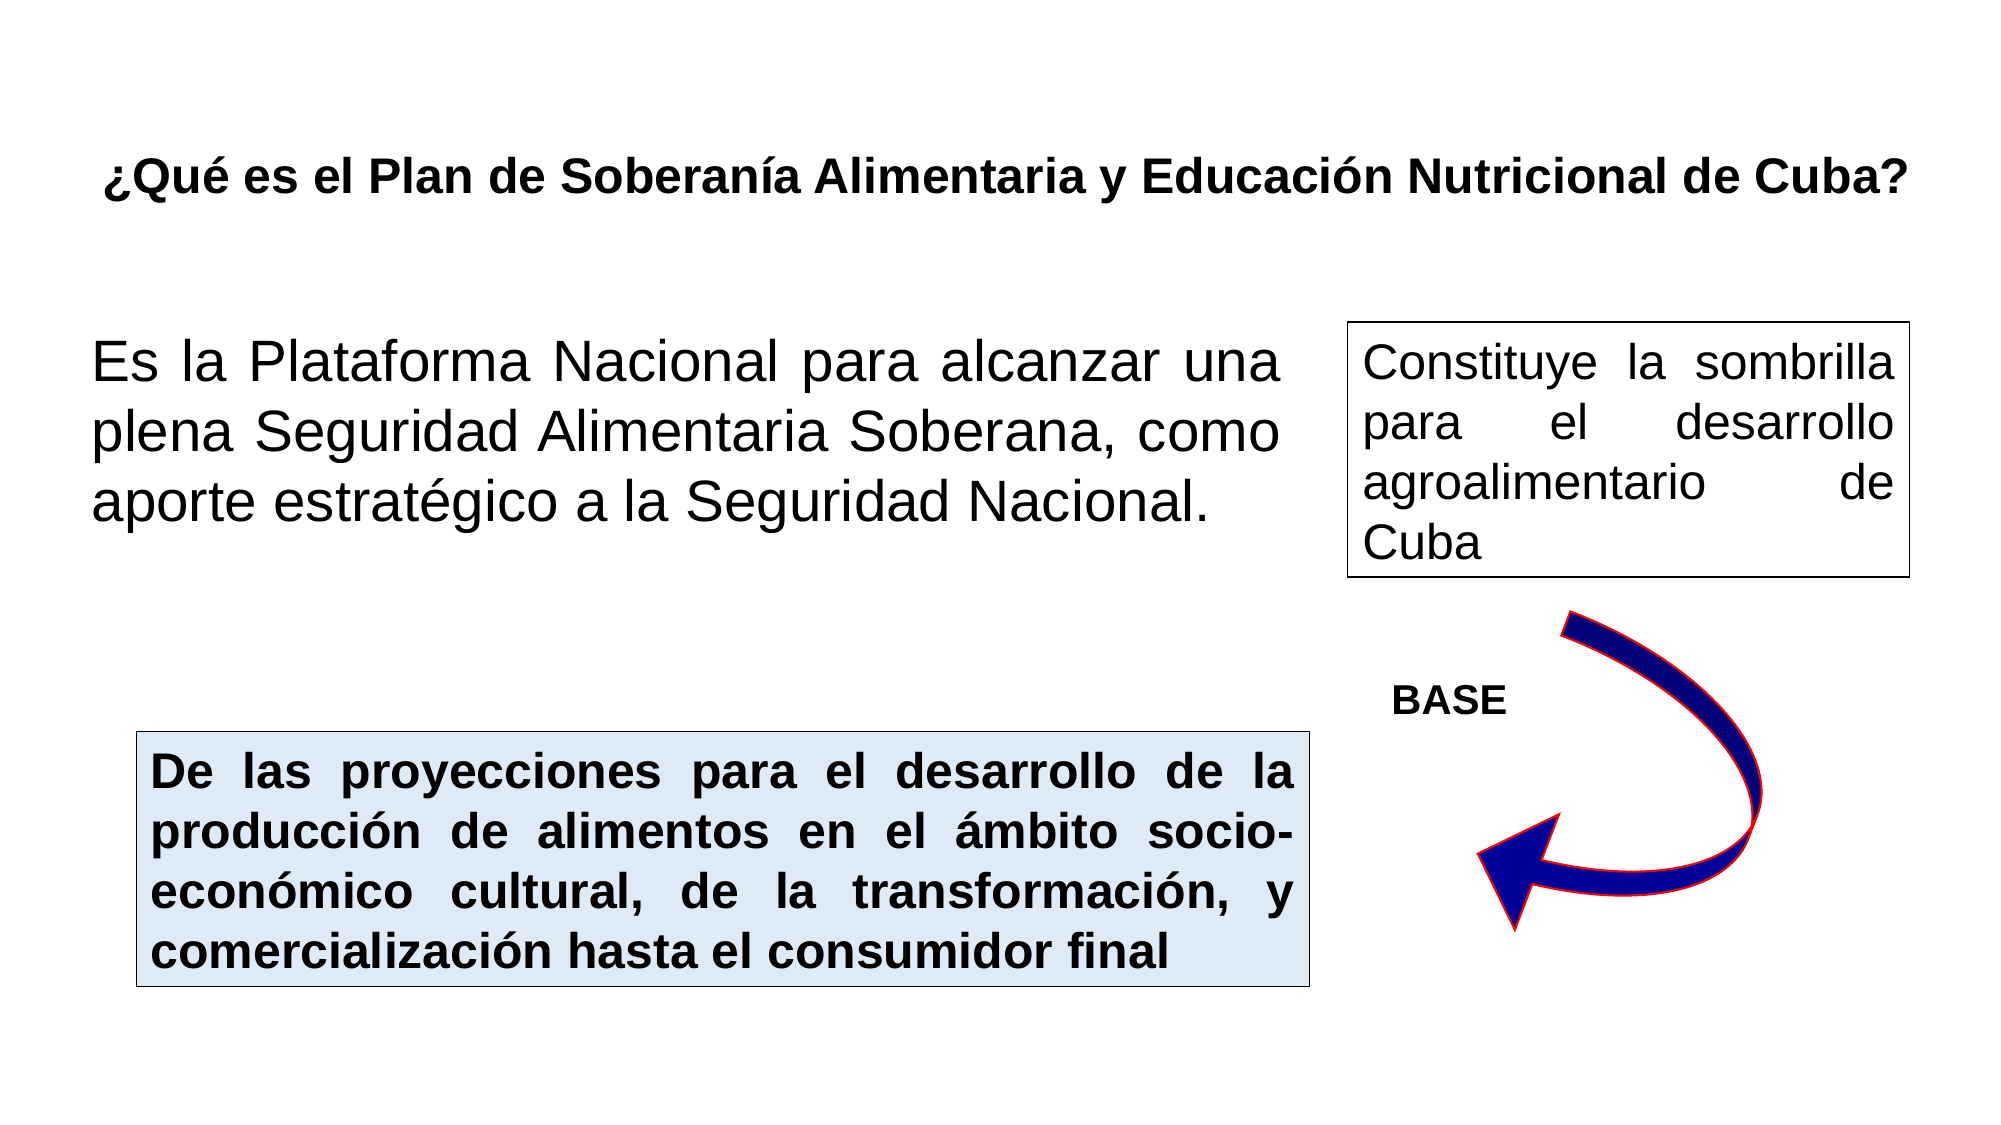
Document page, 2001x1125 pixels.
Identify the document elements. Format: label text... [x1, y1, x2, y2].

text_box Constituye la sombrilla para el desarrollo agroalimentario de Cuba [1347, 322, 1910, 577]
text_box BASE [1376, 665, 1540, 731]
text_box Es la Plataforma Nacional para alcanzar una plena Seguridad Alimentaria Soberana, como aporte estratégico a la Seguridad Nacional. [76, 316, 1298, 541]
text_box ¿Qué es el Plan de Soberanía Alimentaria y Educación Nutricional de Cuba? [77, 135, 1937, 211]
text_box De las proyecciones para el desarrollo de la producción de alimentos en el ámbito socio-económico cultural, de la transformación, y comercialización hasta el consumidor final [135, 731, 1310, 987]
text_box [1476, 610, 1763, 933]
